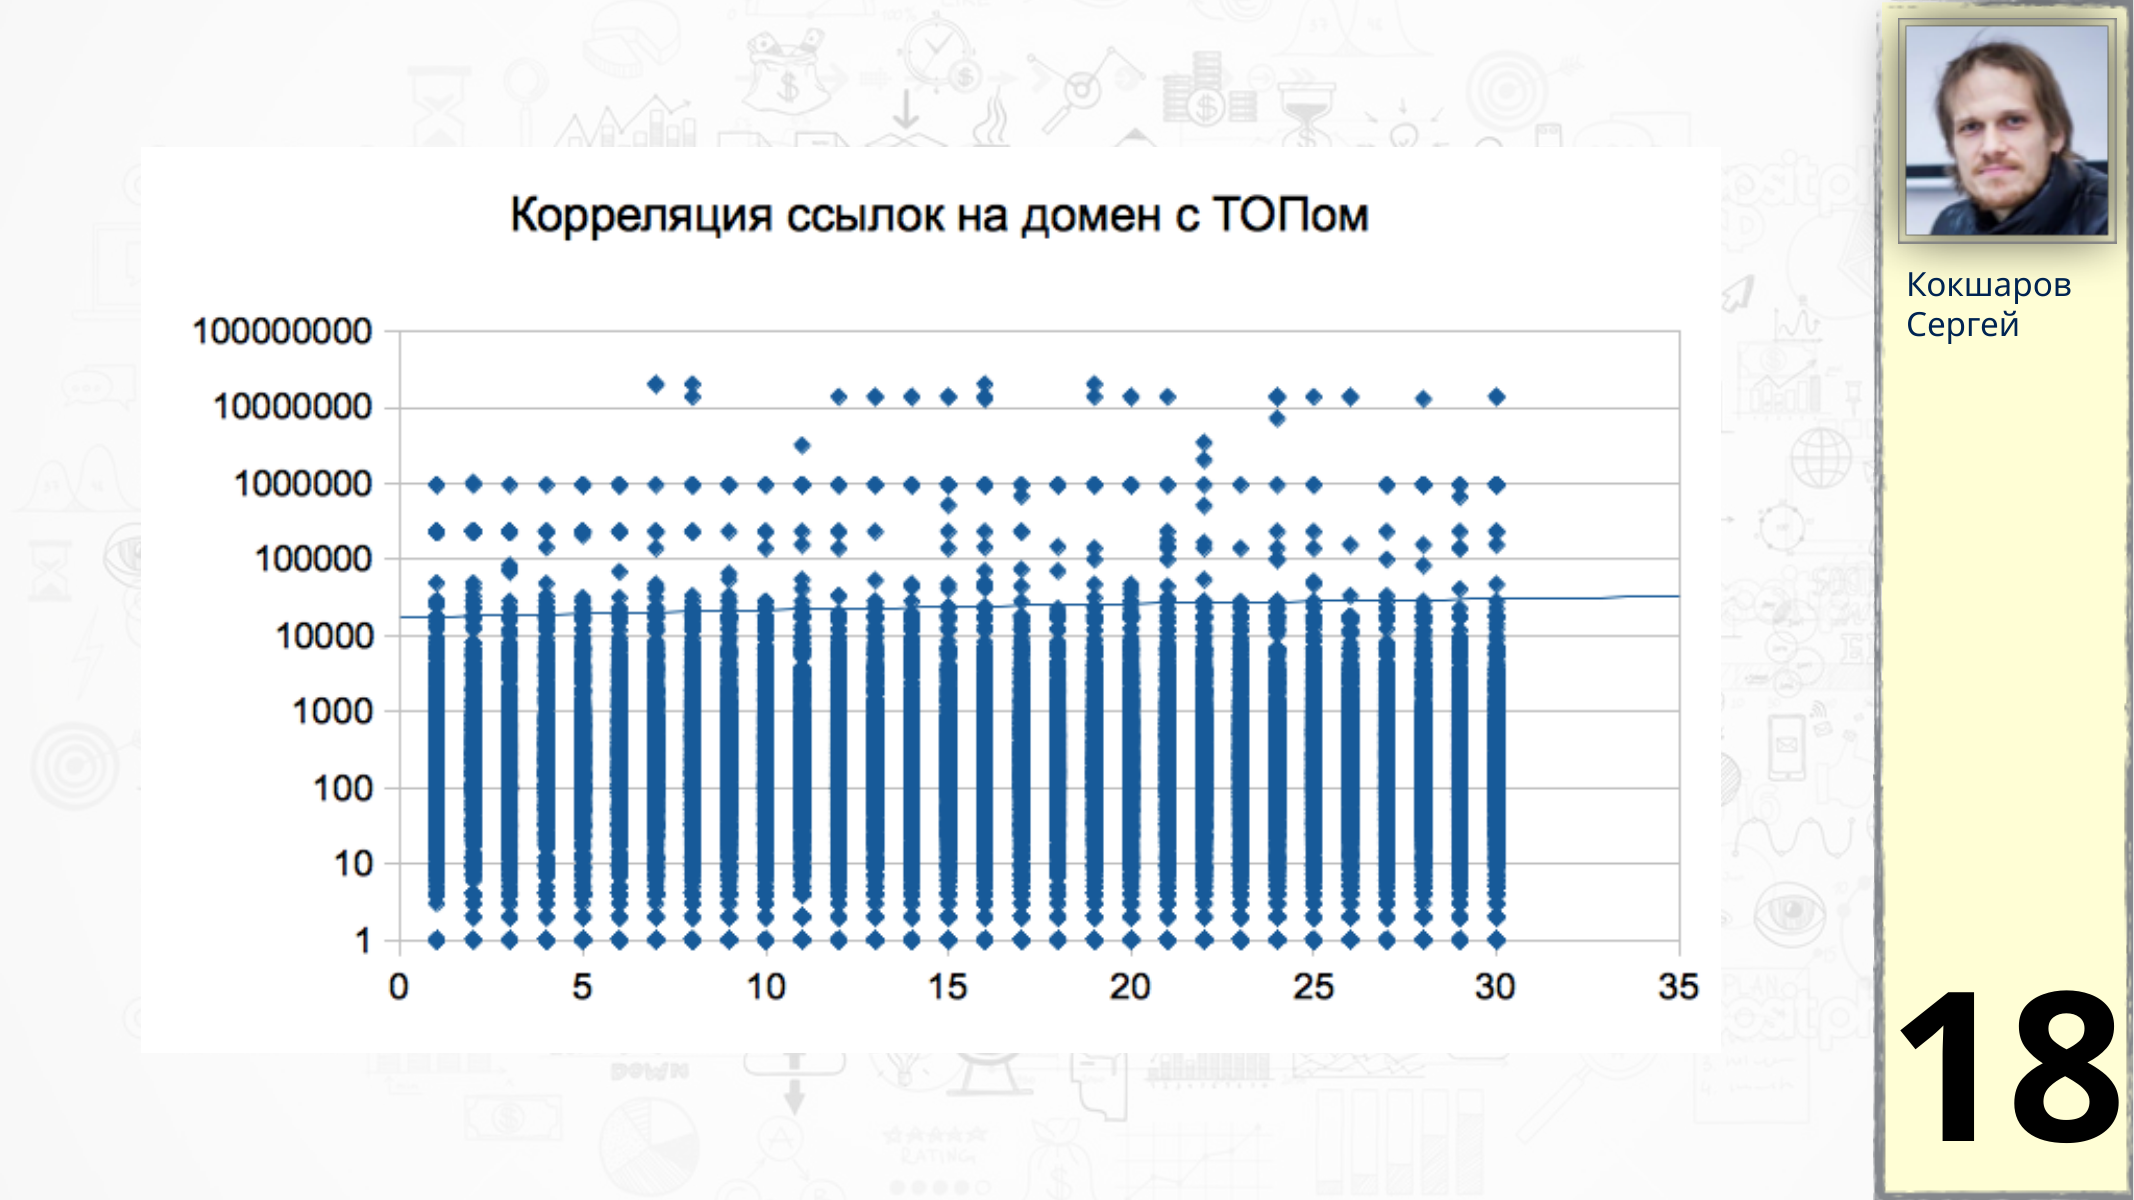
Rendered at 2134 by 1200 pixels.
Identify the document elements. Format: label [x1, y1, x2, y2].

picture [0, 0, 1872, 1200]
text_box [1873, 0, 2134, 1200]
